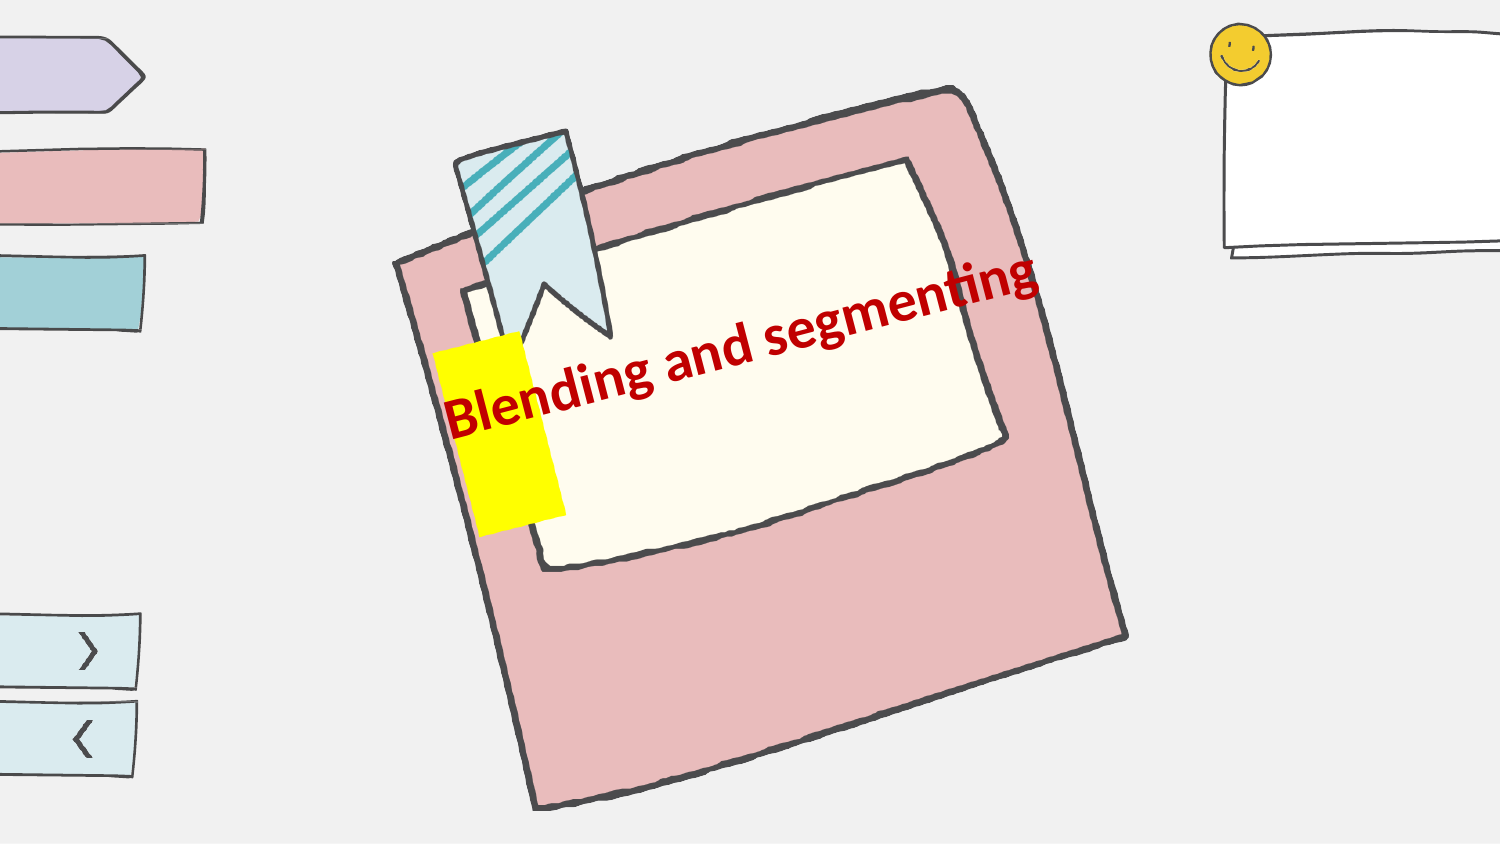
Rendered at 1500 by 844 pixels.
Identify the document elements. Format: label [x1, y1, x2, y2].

text_box [0, 35, 147, 115]
text_box [0, 146, 207, 227]
picture [72, 719, 93, 758]
picture [392, 85, 1129, 811]
text_box [0, 699, 139, 779]
text_box [1208, 22, 1500, 260]
text_box [0, 612, 142, 692]
text_box [0, 253, 147, 333]
picture [77, 632, 99, 671]
